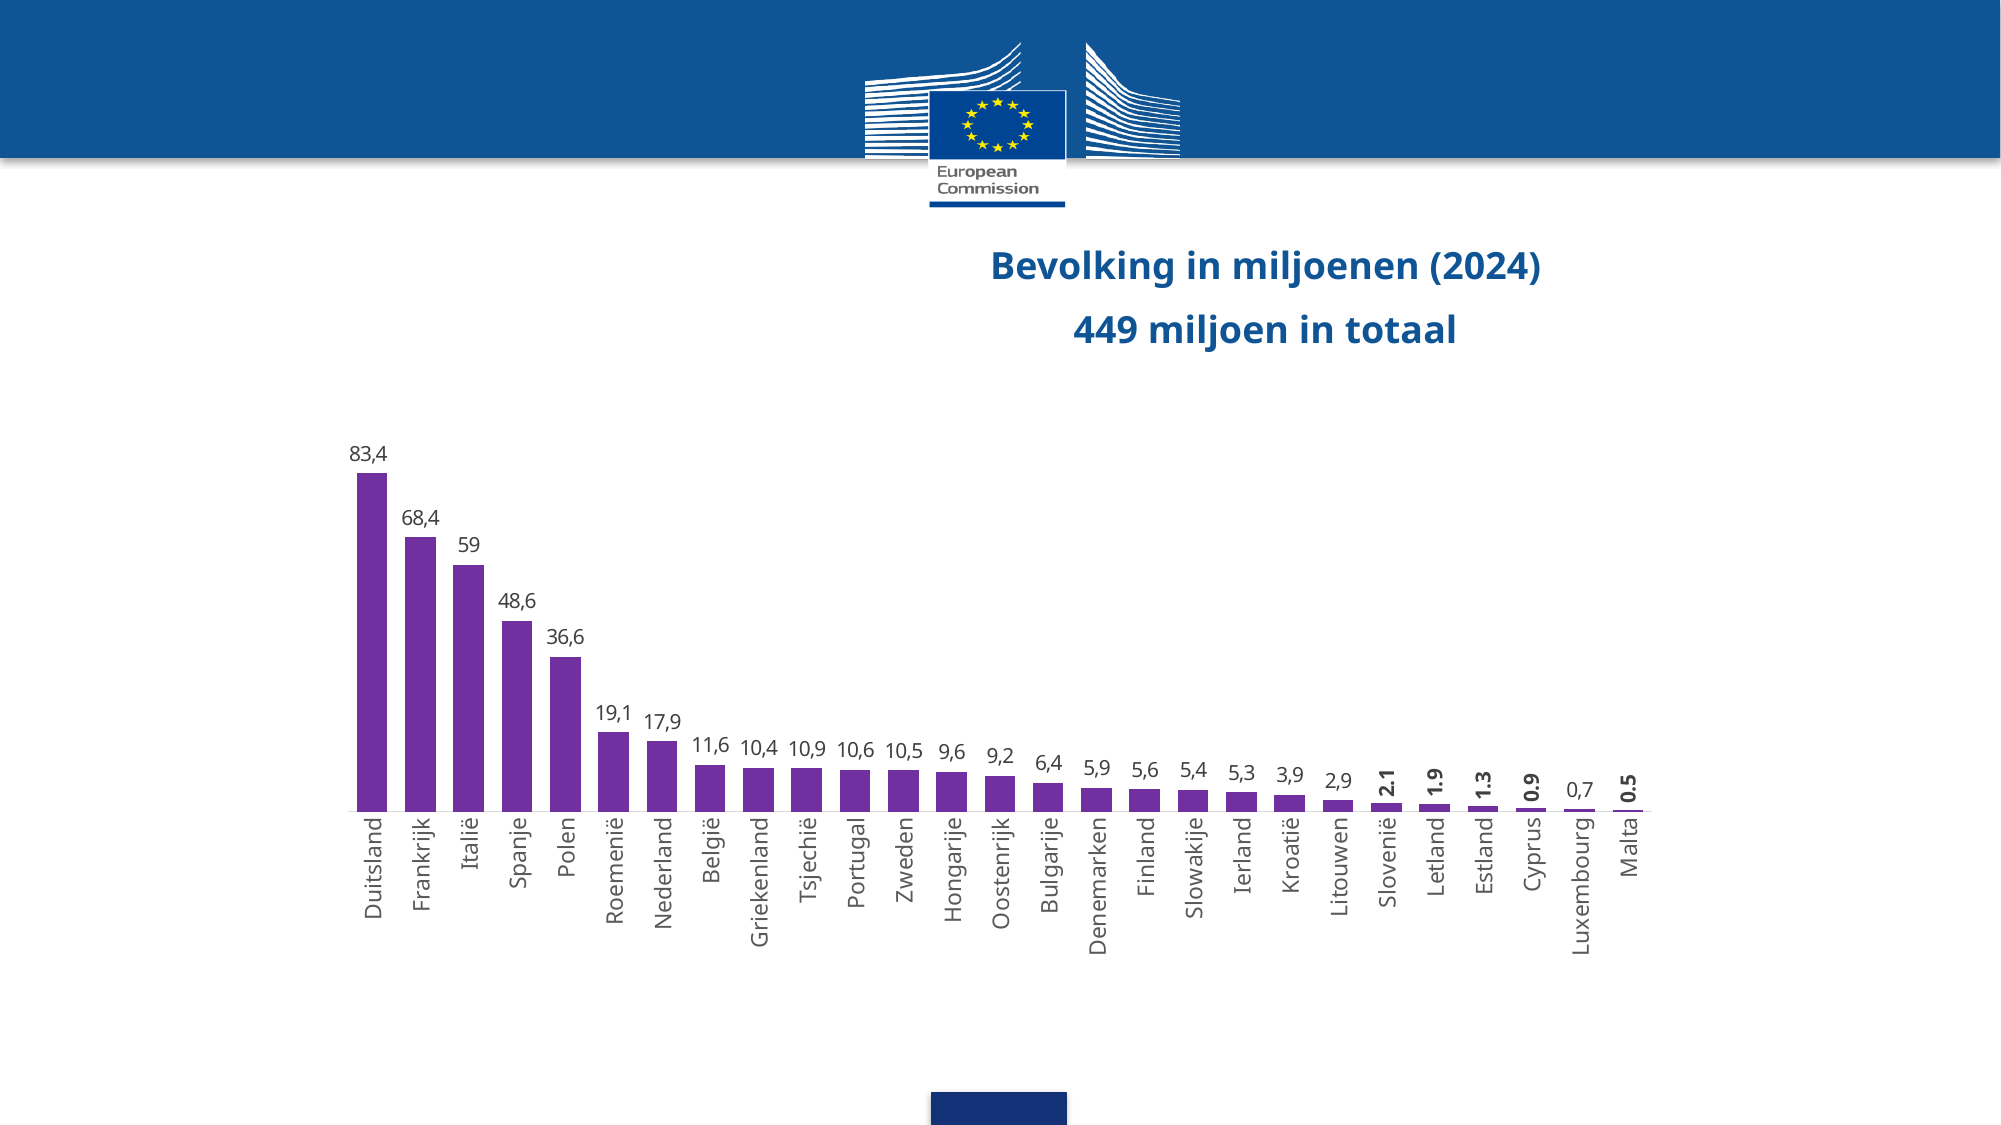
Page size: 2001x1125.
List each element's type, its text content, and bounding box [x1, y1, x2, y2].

picture [865, 42, 1180, 195]
title Bevolking in miljoenen (2024) 449 miljoen in totaal [336, 195, 2000, 399]
chart [324, 408, 1676, 988]
